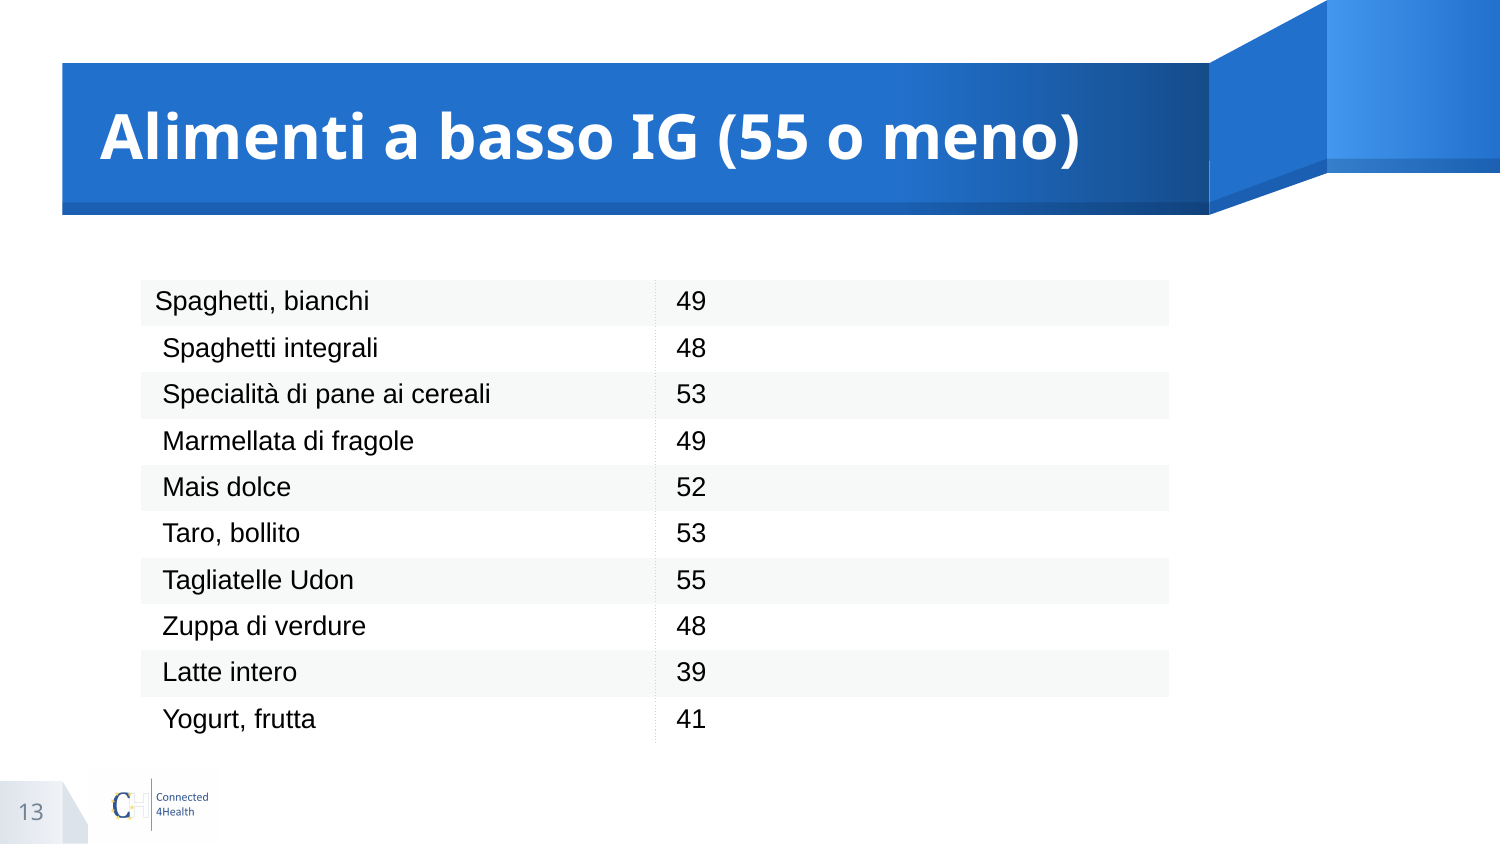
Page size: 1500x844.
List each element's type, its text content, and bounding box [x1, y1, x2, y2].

table_cell Tagliatelle Udon [141, 558, 655, 604]
table_cell 48 [655, 326, 1169, 372]
table_cell Mais dolce [141, 465, 655, 511]
table_cell 55 [655, 558, 1169, 604]
table_header 49 [655, 280, 1169, 326]
table_cell 53 [655, 511, 1169, 558]
table_cell 52 [655, 465, 1169, 511]
picture [88, 769, 220, 844]
table_cell Specialità di pane ai cereali [141, 372, 655, 419]
slide_number 13 [0, 781, 63, 844]
table_cell 39 [655, 650, 1169, 697]
table_cell 41 [655, 697, 1169, 743]
title Alimenti a basso IG (55 o meno) [100, 64, 1210, 215]
table_cell Taro, bollito [141, 511, 655, 558]
table_cell Marmellata di fragole [141, 419, 655, 465]
table_cell 48 [655, 604, 1169, 650]
table_cell Latte intero [141, 650, 655, 697]
table_cell Yogurt, frutta [141, 697, 655, 743]
table_cell 53 [655, 372, 1169, 419]
table_cell 49 [655, 419, 1169, 465]
table_cell Spaghetti integrali [141, 326, 655, 372]
table_cell Zuppa di verdure [141, 604, 655, 650]
table_header Spaghetti, bianchi [141, 280, 655, 326]
